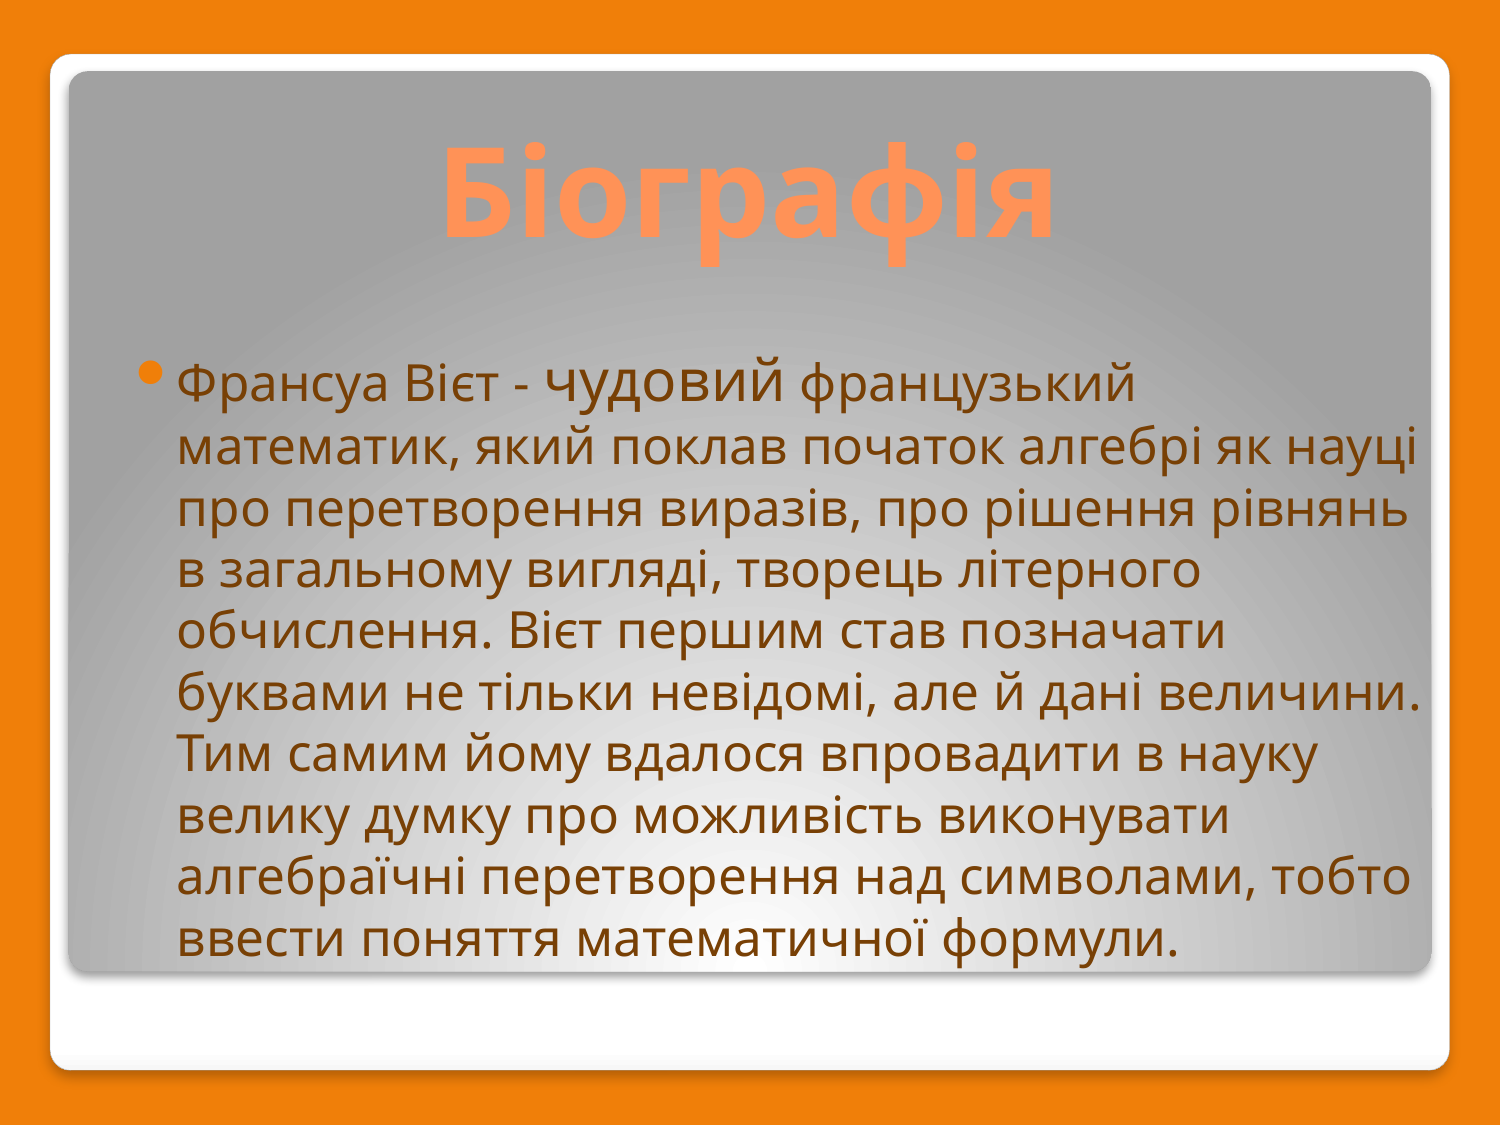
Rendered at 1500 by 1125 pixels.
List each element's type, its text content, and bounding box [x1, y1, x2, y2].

title Біографія [421, 46, 1372, 270]
list Франсуа Вієт - чудовий французький математик, який поклав початок алгебрі як науці про перетворення виразів, про рішення рівнянь в загальному вигляді, творець літерного обчислення. Вієт першим став позначати буквами не тільки невідомі, але й дані величини. Тим самим йому вдалося впровадити в науку велику думку про можливість виконувати алгебраїчні перетворення над символами, тобто ввести поняття математичної формули. [105, 328, 1448, 1016]
